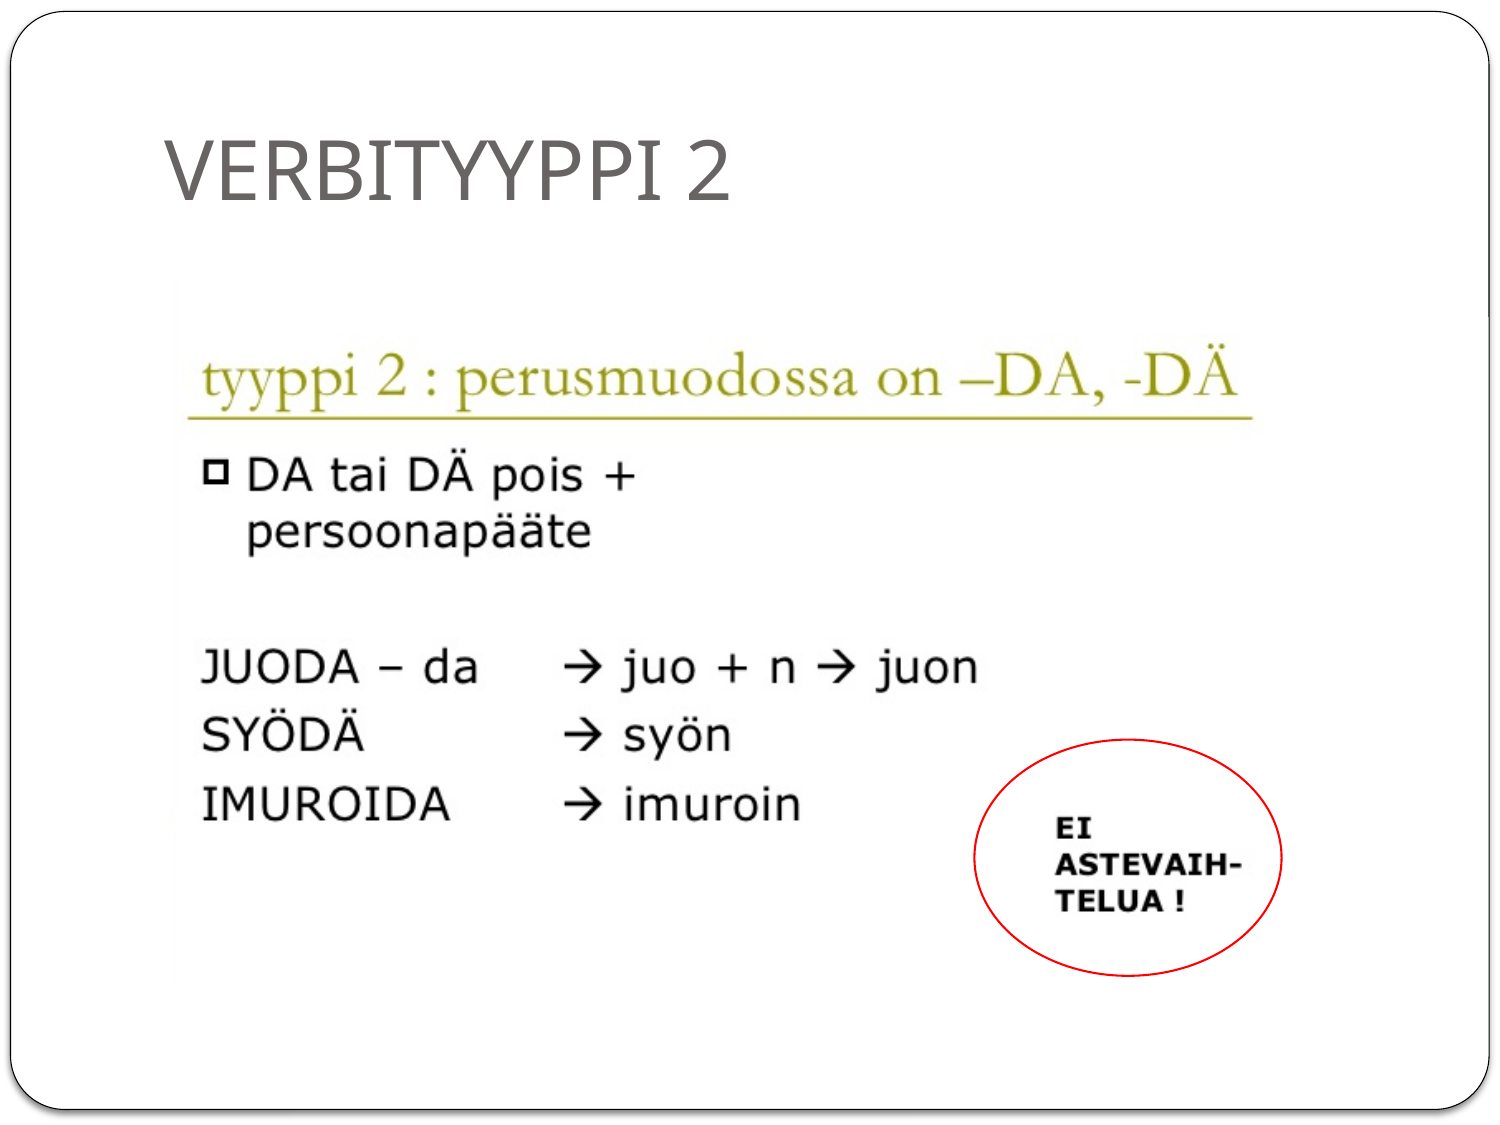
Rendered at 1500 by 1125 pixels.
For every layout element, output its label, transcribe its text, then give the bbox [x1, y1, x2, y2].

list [168, 281, 1288, 988]
title VERBITYYPPI 2 [150, 45, 1425, 233]
